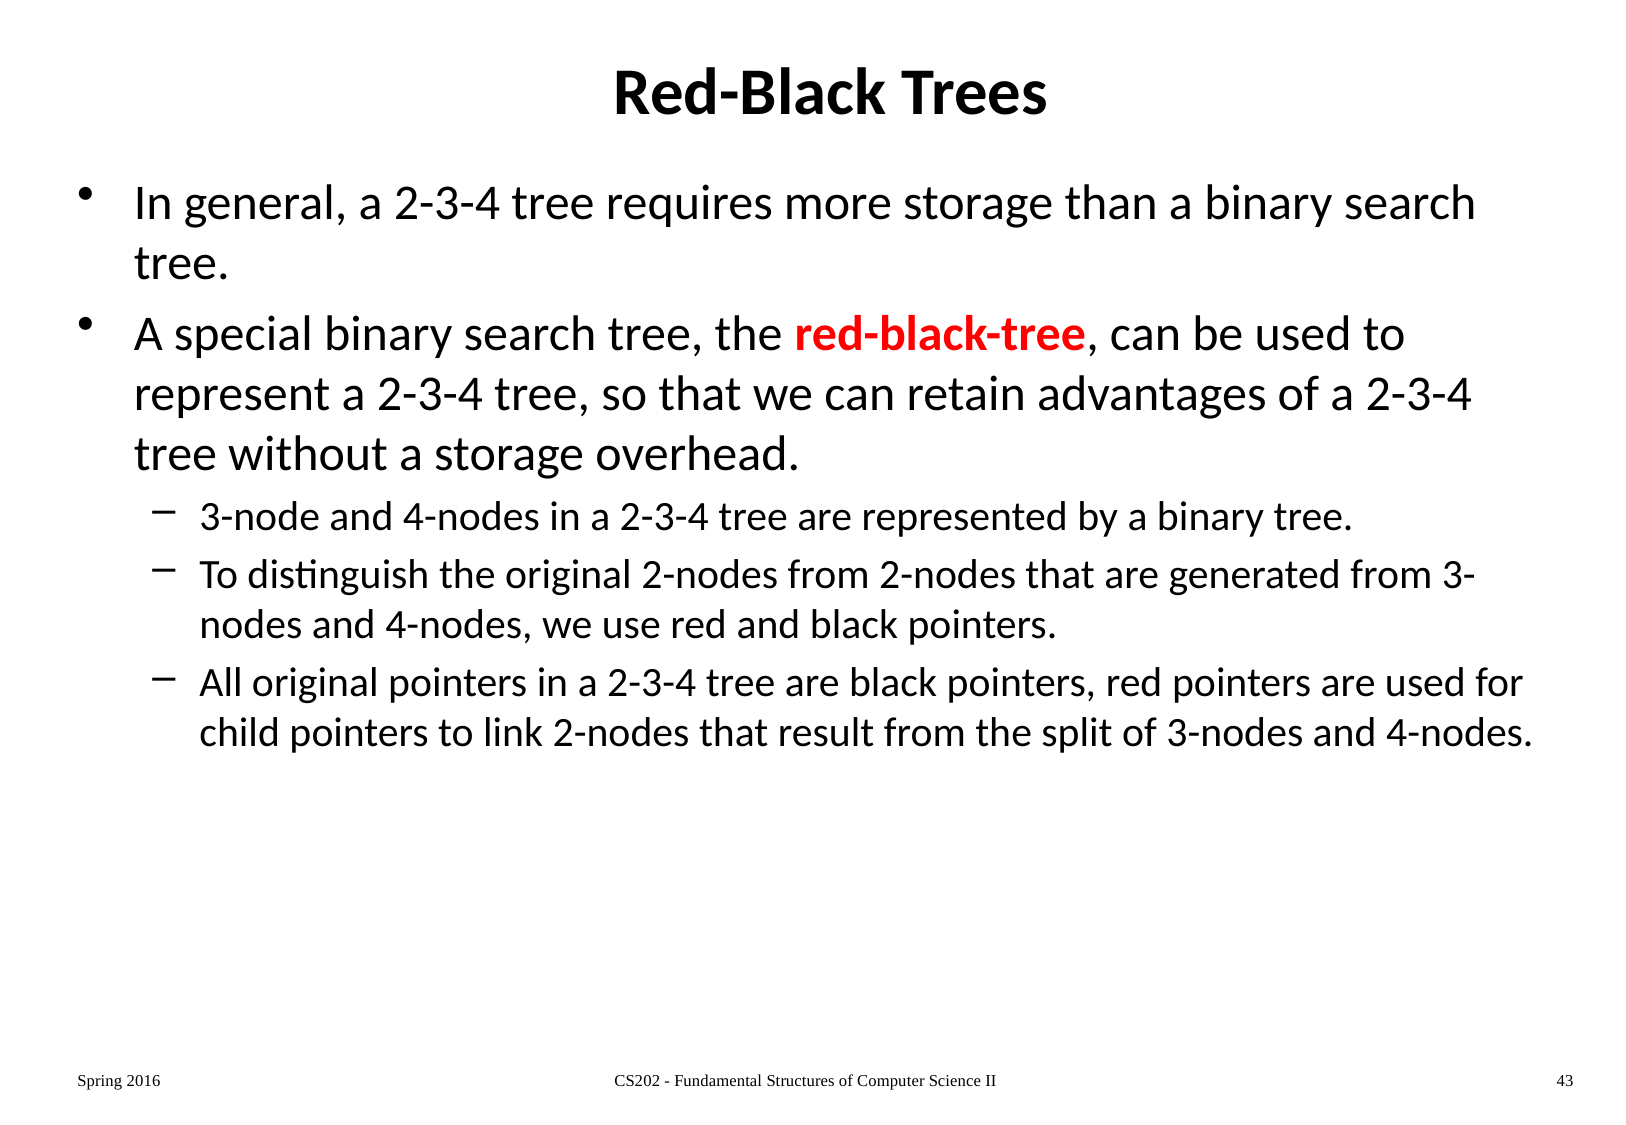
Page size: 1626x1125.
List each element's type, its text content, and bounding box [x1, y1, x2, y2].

title Red-Black Trees [62, 24, 1601, 151]
slide_number Spring 2016 [62, 1062, 402, 1101]
list In general, a 2-3-4 tree requires more storage than a binary search tree. A special binary search tree, the red-black-tree, can be used to represent a 2-3-4 tree, so that we can retain advantages of a 2-3-4 tree without a storage overhead. 3-node and 4-nodes in a 2-3-4 tree are represented by a binary tree. To distinguish the original 2-nodes from 2-nodes that are generated from 3-nodes and 4-nodes, we use red and black pointers. All original pointers in a 2-3-4 tree are black pointers, red pointers are used for child pointers to link 2-nodes that result from the split of 3-nodes and 4-nodes. [62, 162, 1551, 1038]
footer CS202 - Fundamental Structures of Computer Science II [500, 1062, 1111, 1101]
slide_number 43 [1249, 1062, 1589, 1101]
